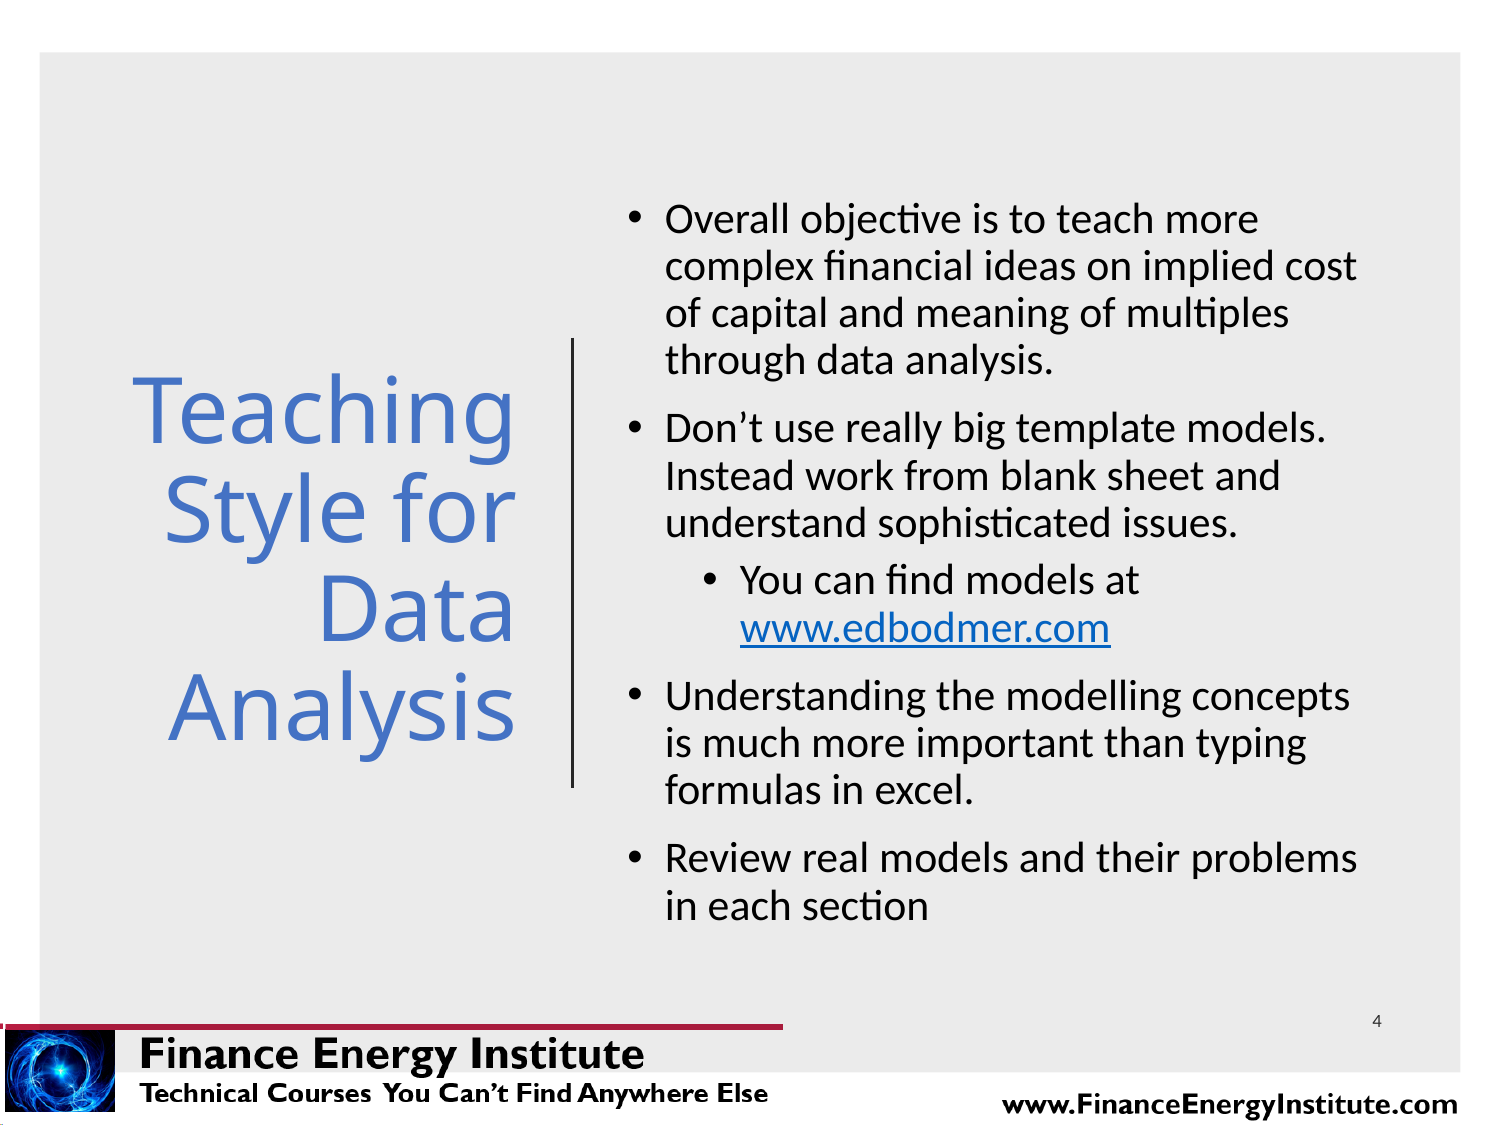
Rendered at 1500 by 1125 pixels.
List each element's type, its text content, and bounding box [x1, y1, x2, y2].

title Teaching Style for Data Analysis [103, 158, 533, 967]
text_box [38, 51, 1461, 1073]
picture [997, 1087, 1467, 1125]
slide_number 4 [1300, 989, 1397, 1050]
list Overall objective is to teach more complex financial ideas on implied cost of capital and meaning of multiples through data analysis. Don’t use really big template models. Instead work from blank sheet and understand sophisticated issues. You can find models at www.edbodmer.com Understanding the modelling concepts is much more important than typing formulas in excel. Review real models and their problems in each section [612, 158, 1397, 967]
picture [0, 1014, 783, 1125]
